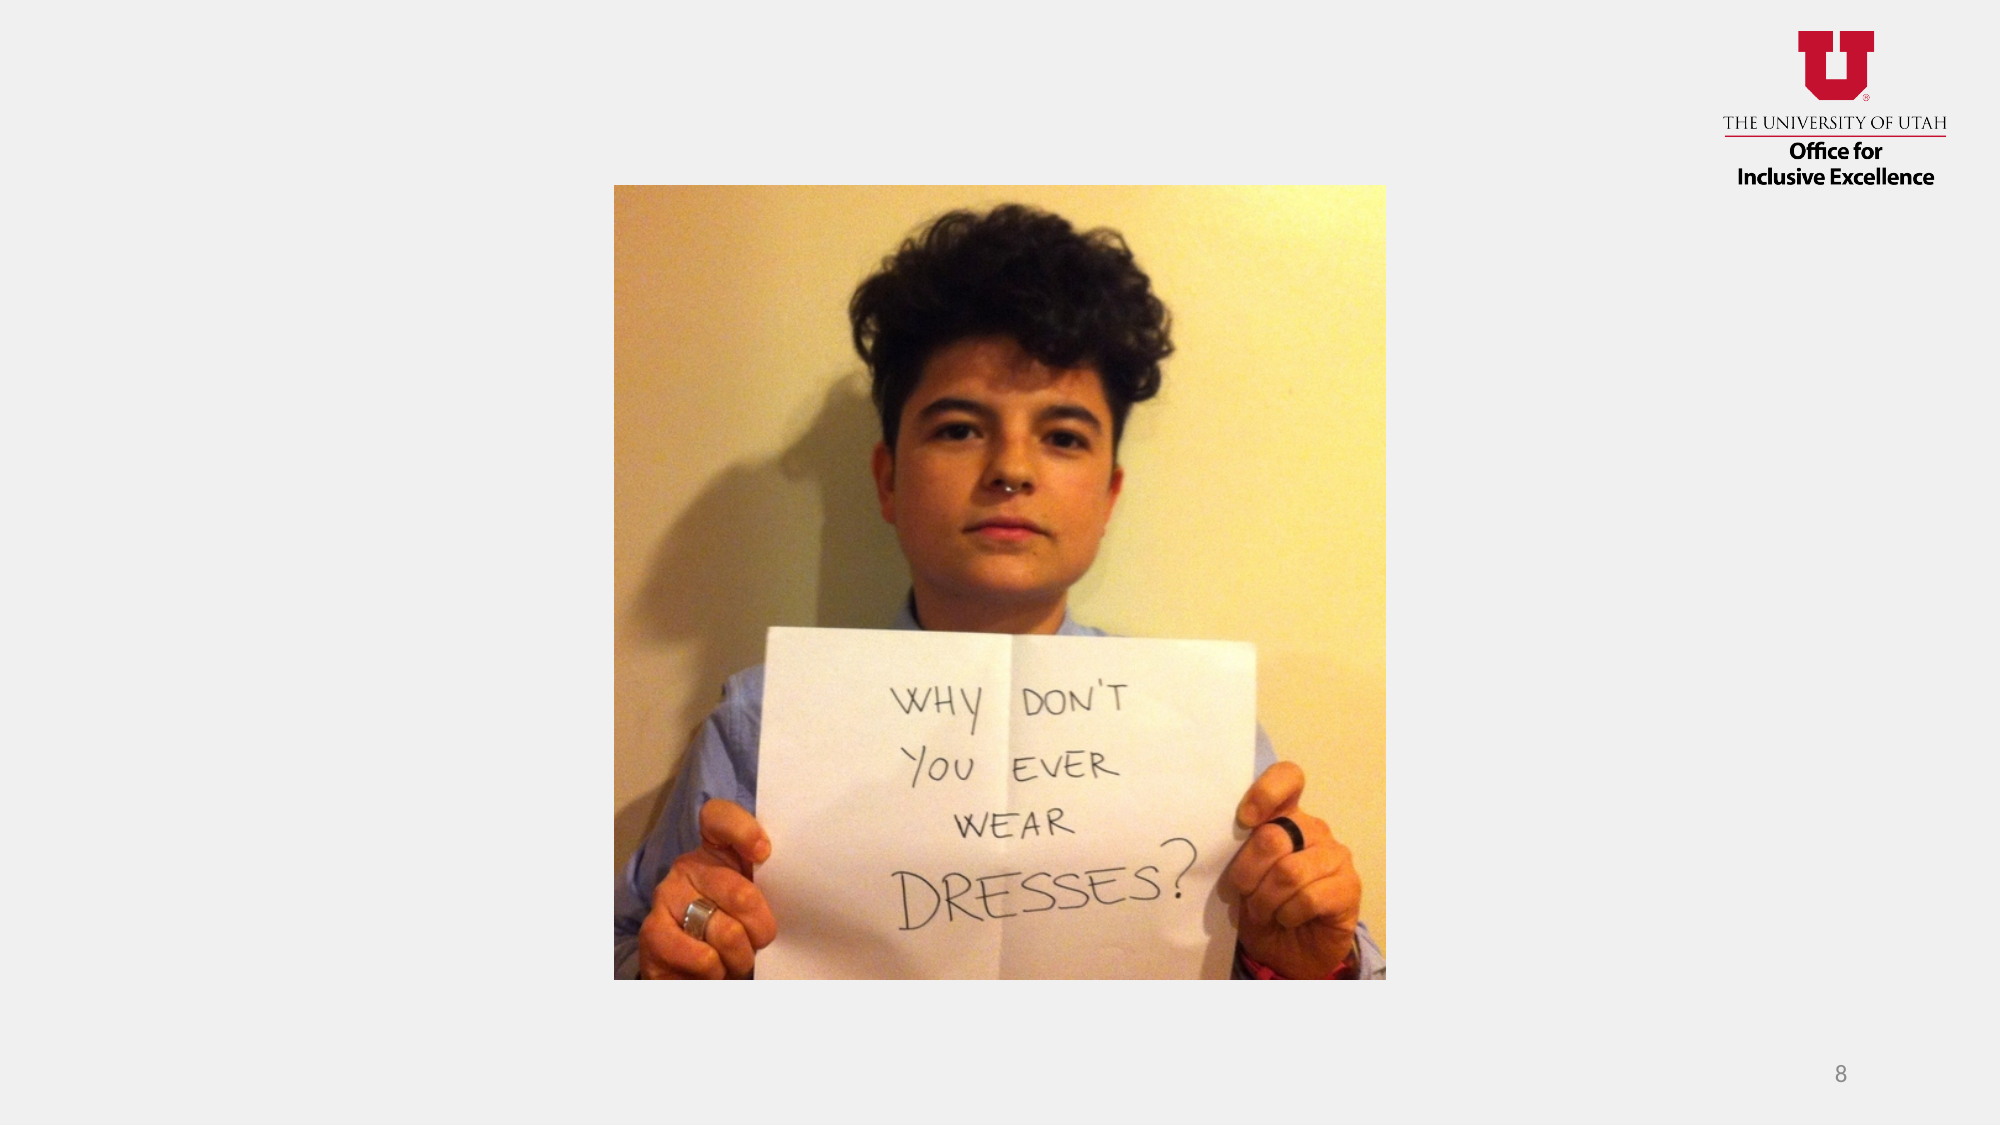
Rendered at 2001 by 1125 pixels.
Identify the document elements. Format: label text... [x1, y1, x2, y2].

picture [614, 184, 1386, 980]
slide_number 8 [1412, 1042, 1863, 1103]
picture [1723, 31, 1947, 186]
